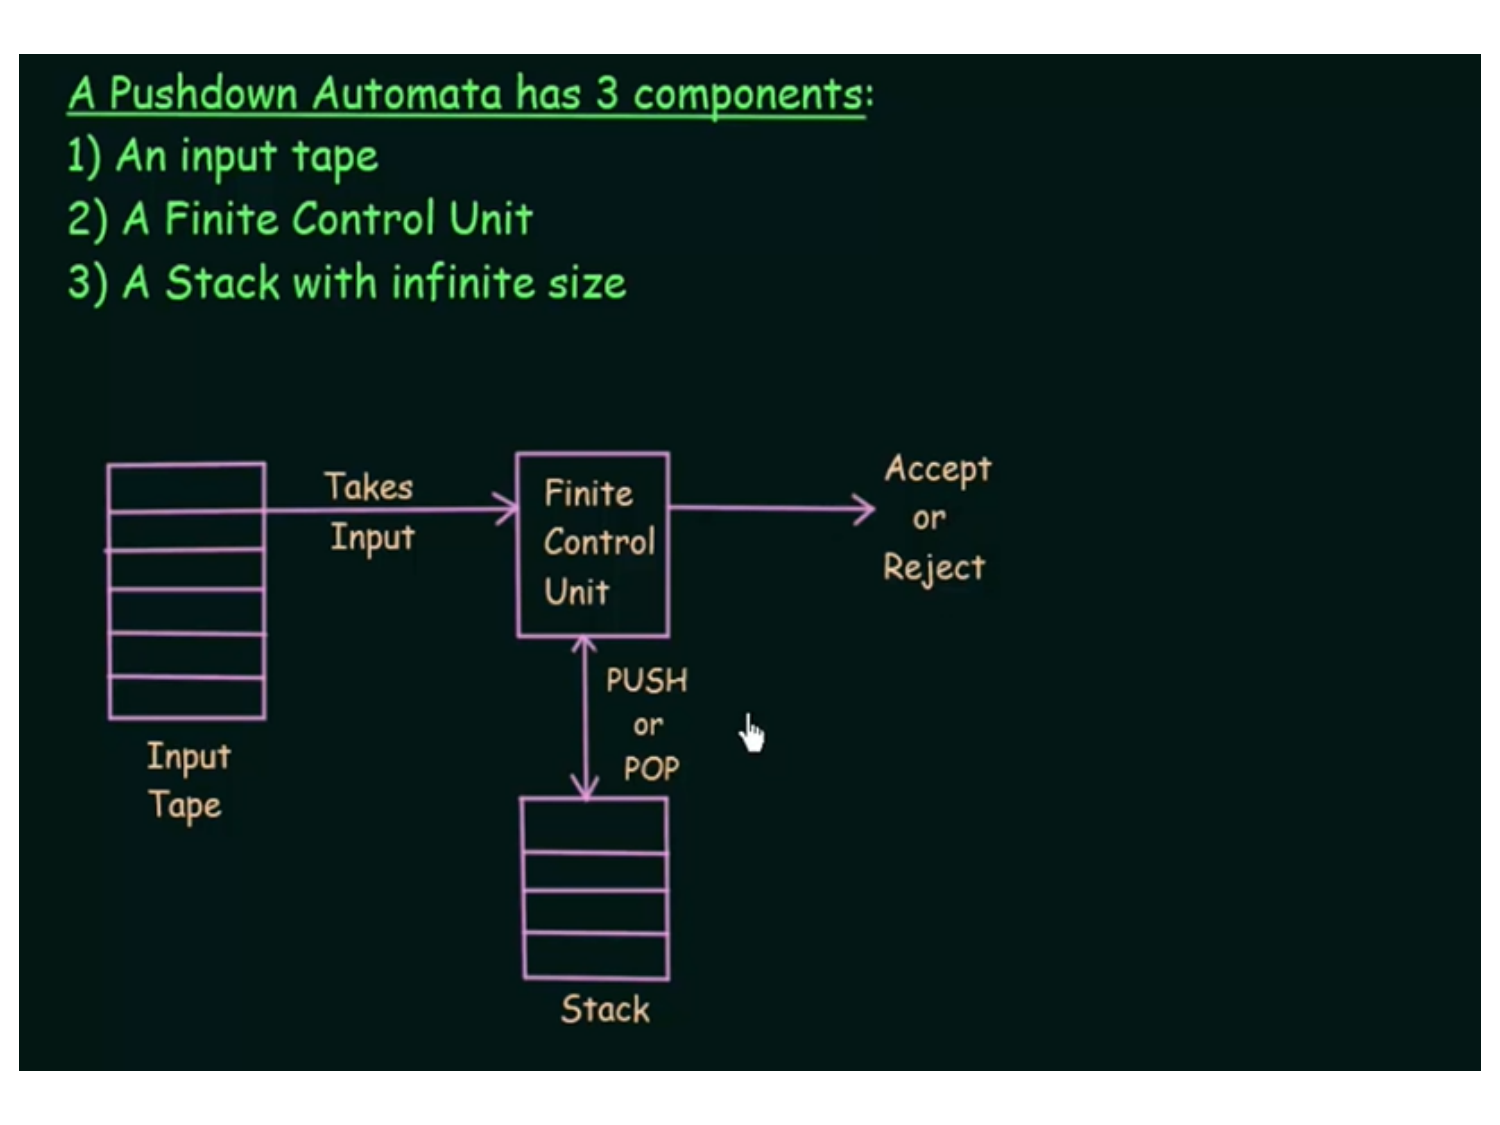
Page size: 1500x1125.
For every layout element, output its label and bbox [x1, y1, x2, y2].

picture [18, 54, 1482, 1071]
